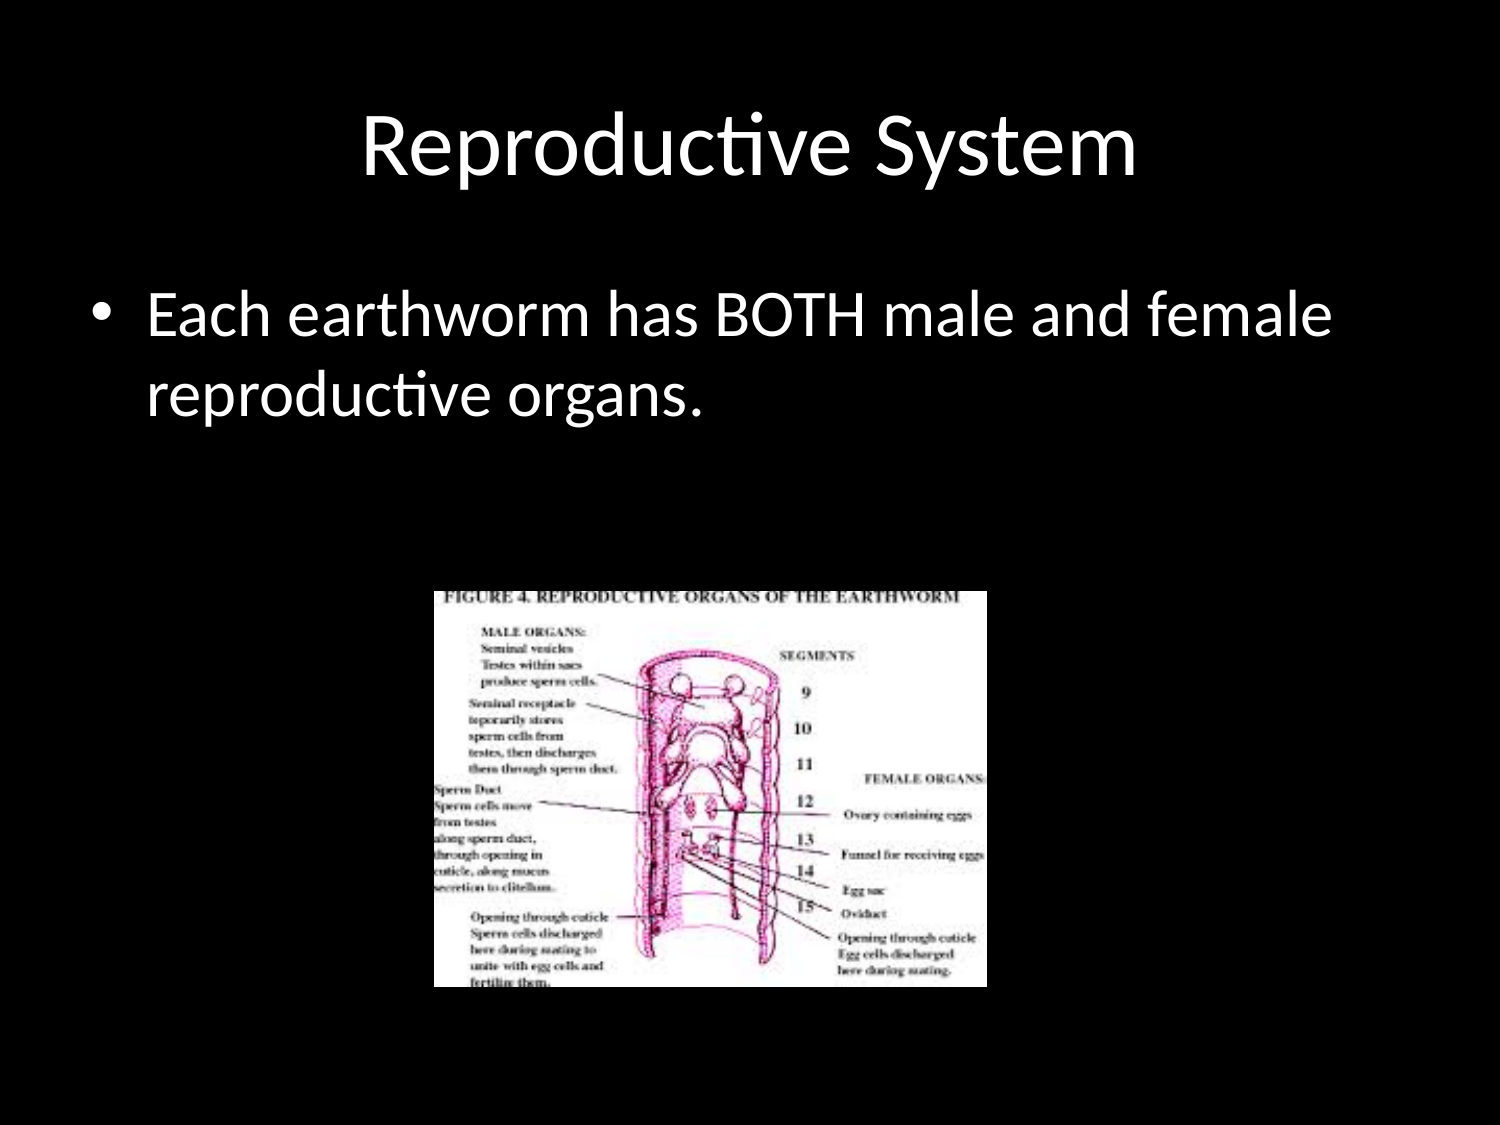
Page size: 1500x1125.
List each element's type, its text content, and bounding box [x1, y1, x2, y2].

picture [434, 590, 987, 988]
list Each earthworm has BOTH male and female reproductive organs. [75, 262, 1425, 1005]
title Reproductive System [75, 45, 1425, 233]
